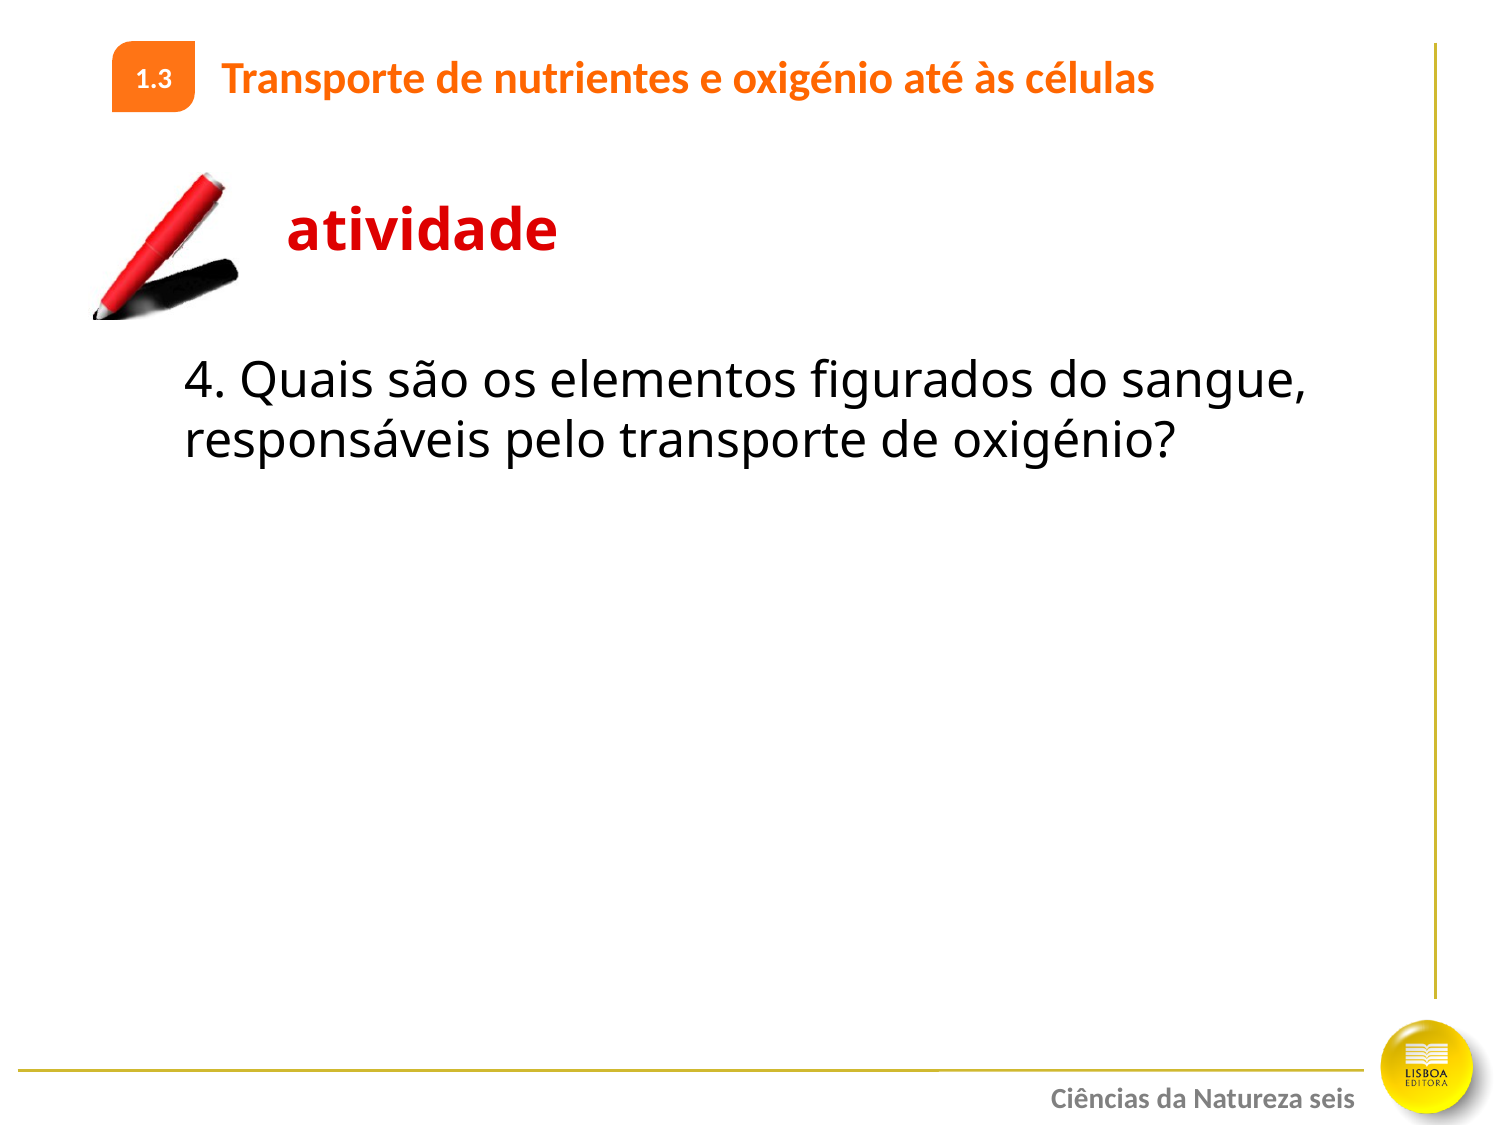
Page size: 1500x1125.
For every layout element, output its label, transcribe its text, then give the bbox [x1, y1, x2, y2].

text_box 1.3 [110, 39, 197, 115]
text_box Transporte de nutrientes e oxigénio até às células [206, 40, 1412, 111]
picture [88, 172, 261, 320]
text_box 4. Quais são os elementos figurados do sangue, responsáveis pelo transporte de oxigénio? [169, 340, 1412, 476]
picture [1364, 1000, 1500, 1125]
text_box atividade [272, 184, 574, 270]
text_box Ciências da Natureza seis [938, 1071, 1370, 1122]
